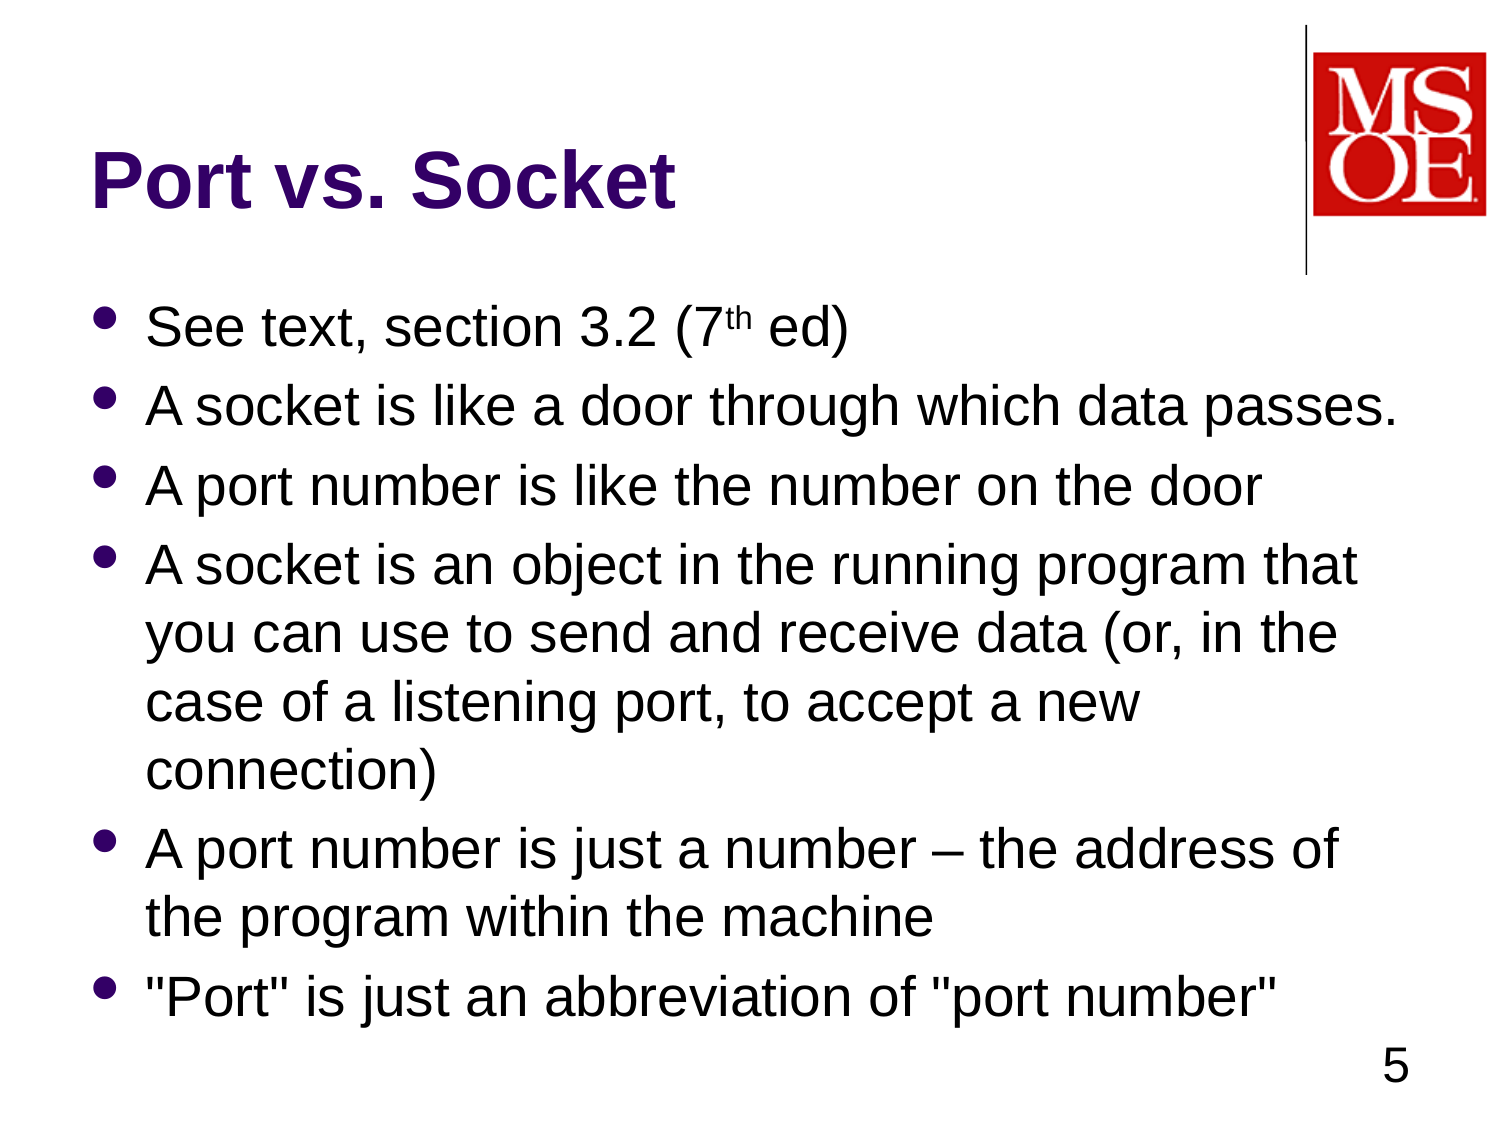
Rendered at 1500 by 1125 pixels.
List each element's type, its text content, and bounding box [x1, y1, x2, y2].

list See text, section 3.2 (7th ed) A socket is like a door through which data passes. A port number is like the number on the door A socket is an object in the running program that you can use to send and receive data (or, in the case of a listening port, to accept a new connection) A port number is just a number – the address of the program within the machine "Port" is just an abbreviation of "port number" [74, 281, 1426, 1088]
slide_number 5 [1074, 1024, 1426, 1101]
picture [1313, 37, 1488, 232]
title Port vs. Socket [74, 19, 1313, 233]
